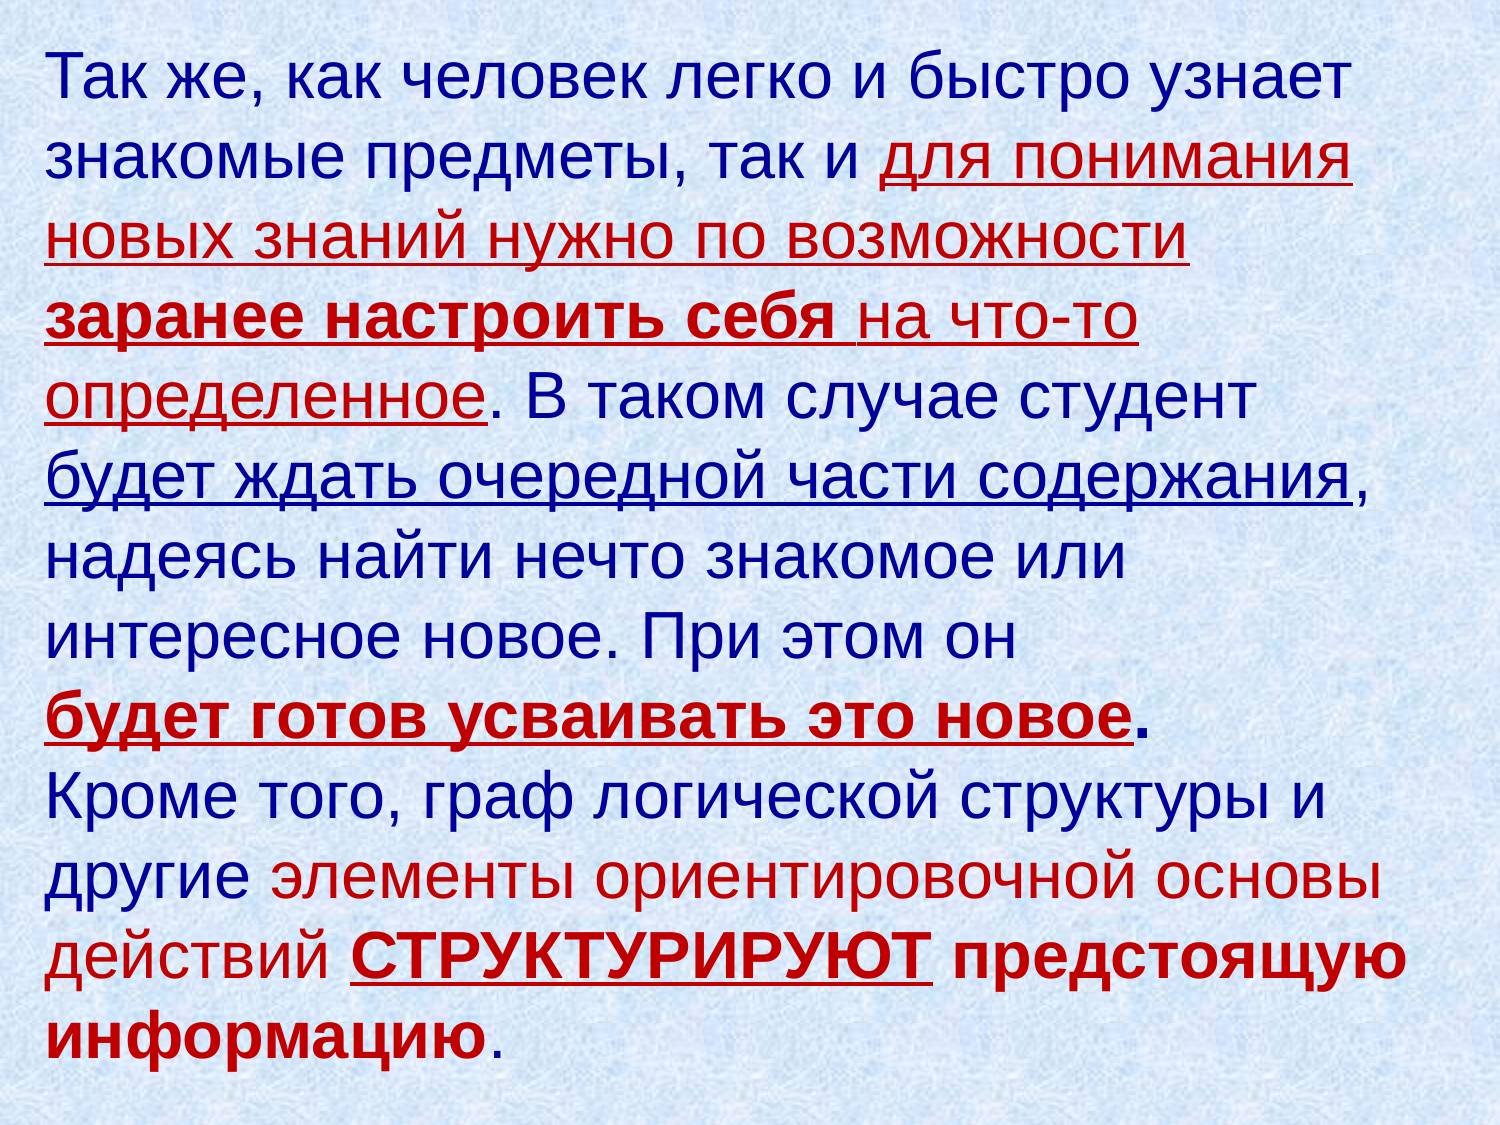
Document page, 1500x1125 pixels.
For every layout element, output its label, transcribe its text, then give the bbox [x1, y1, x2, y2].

text_box Так же, как человек легко и быстро узнает знакомые предметы, так и для понимания новых знаний нужно по возможности заранее настроить себя на что-то определенное. В таком случае студент будет ждать очередной части содержания, надеясь найти нечто знакомое или интересное новое. При этом он будет готов усваивать это новое. Кроме того, граф логической структуры и другие элементы ориентировочной основы действий СТРУКТУРИРУЮТ предстоящую информацию. [29, 24, 1460, 1079]
picture [0, 0, 1500, 1125]
